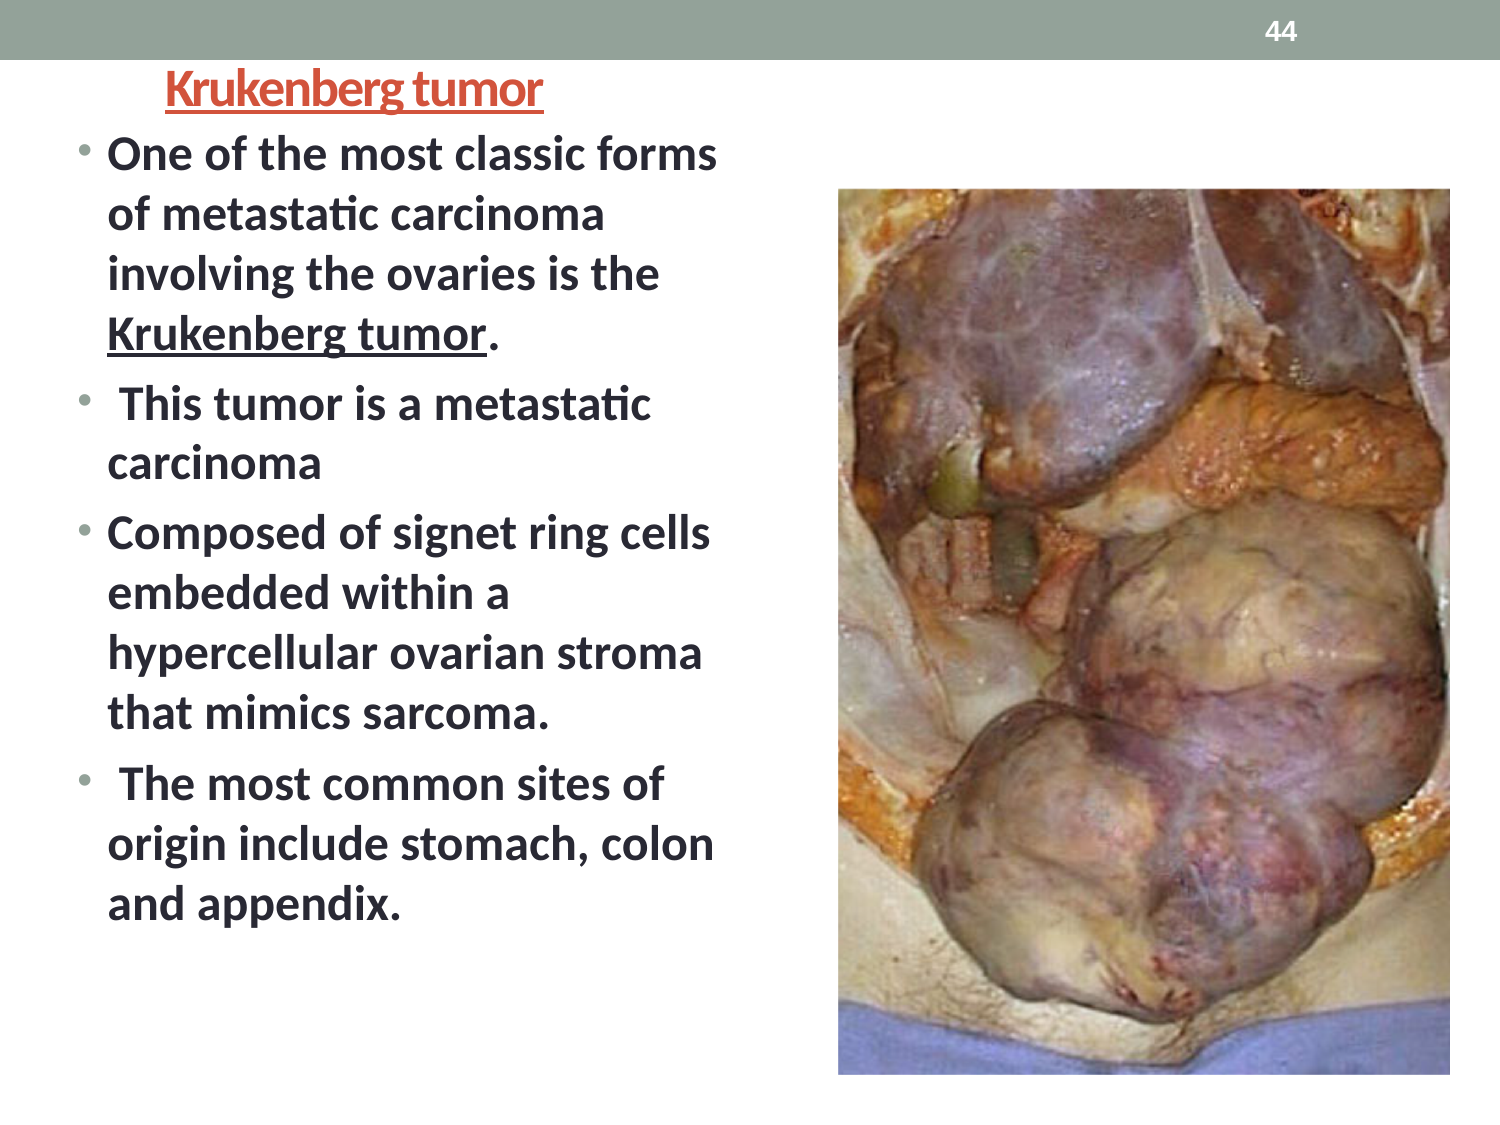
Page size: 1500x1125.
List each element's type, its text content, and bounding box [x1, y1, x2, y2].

picture [700, 190, 1500, 1074]
slide_number 44 [1250, 3, 1425, 57]
title Krukenberg tumor [150, 45, 1425, 125]
list One of the most classic forms of metastatic carcinoma involving the ovaries is the Krukenberg tumor. This tumor is a metastatic carcinoma Composed of signet ring cells embedded within a hypercellular ovarian stroma that mimics sarcoma. The most common sites of origin include stomach, colon and appendix. [62, 112, 763, 988]
